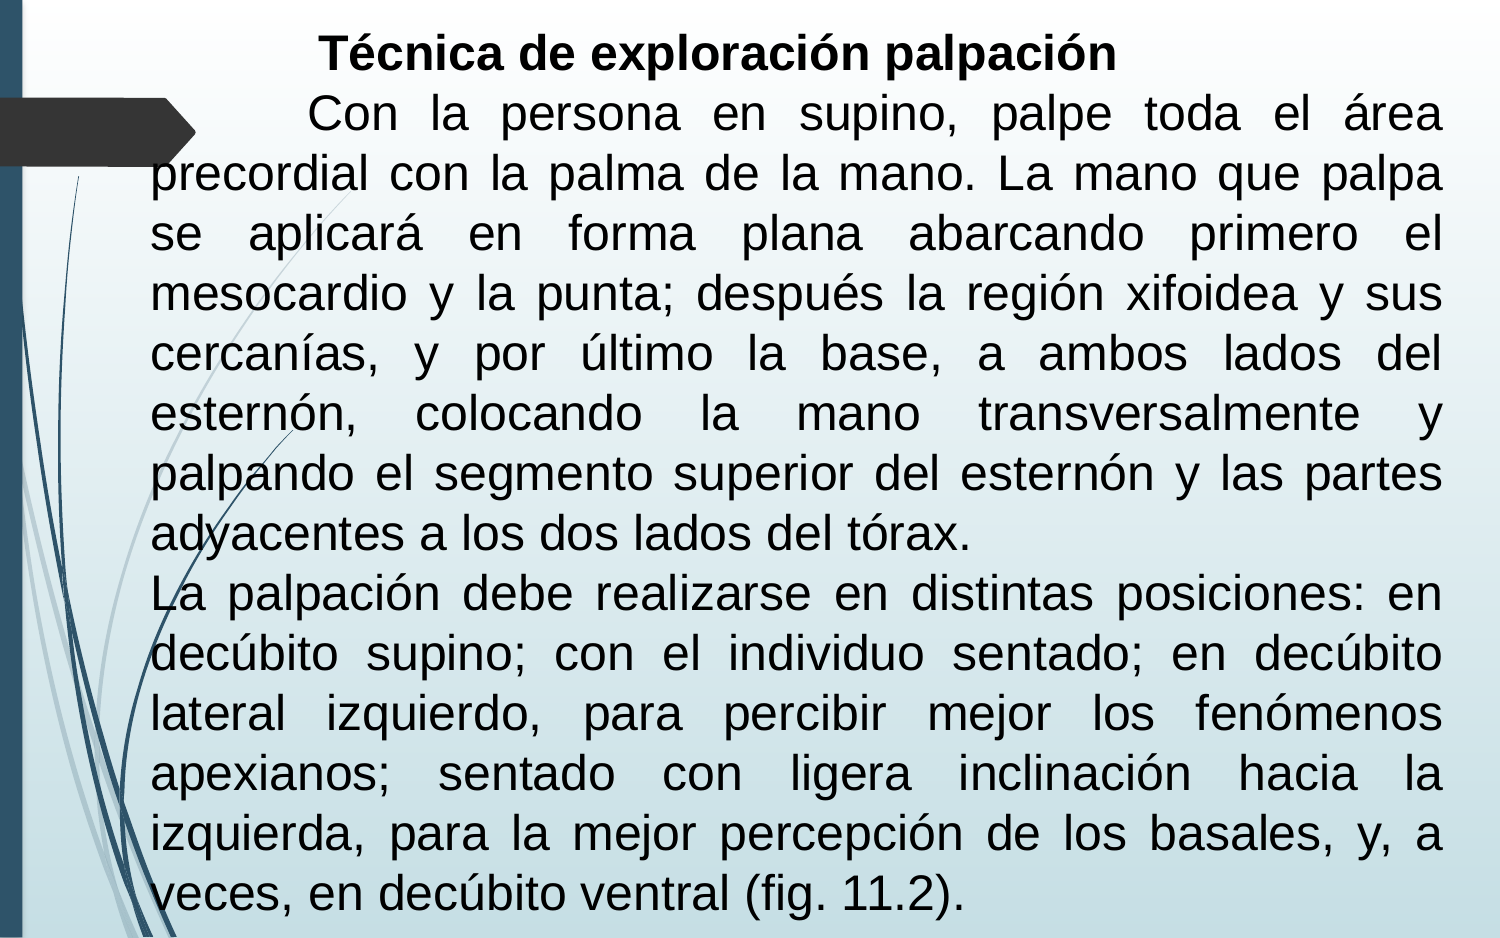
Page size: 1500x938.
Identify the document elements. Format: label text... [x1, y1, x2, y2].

text_box Técnica de exploración palpación Con la persona en supino, palpe toda el área precordial con la palma de la mano. La mano que palpa se aplicará en forma plana abarcando primero el mesocardio y la punta; después la región xifoidea y sus cercanías, y por último la base, a ambos lados del esternón, colocando la mano transversalmente y palpando el segmento superior del esternón y las partes adyacentes a los dos lados del tórax. La palpación debe realizarse en distintas posiciones: en decúbito supino; con el individuo sentado; en decúbito lateral izquierdo, para percibir mejor los fenómenos apexianos; sentado con ligera inclinación hacia la izquierda, para la mejor percepción de los basales, y, a veces, en decúbito ventral (fig. 11.2). [135, 13, 1459, 929]
